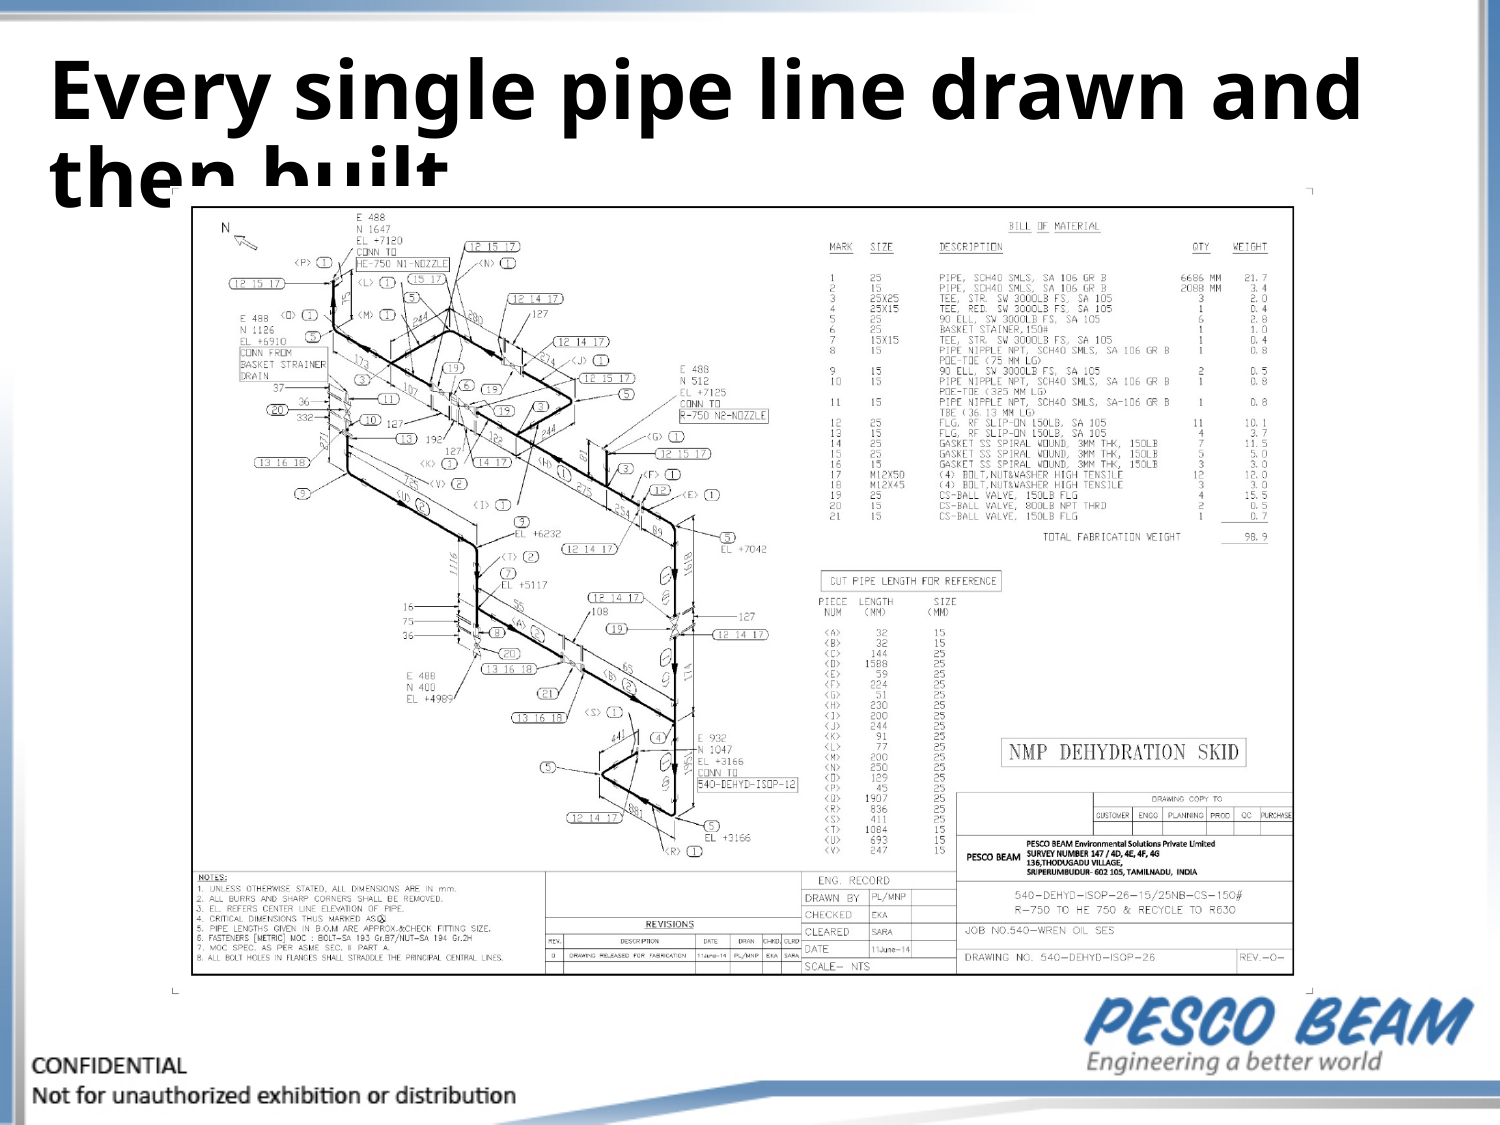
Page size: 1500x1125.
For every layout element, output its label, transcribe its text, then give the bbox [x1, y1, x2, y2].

picture [0, 0, 1500, 1125]
title Every single pipe line drawn and then built [33, 41, 1464, 234]
